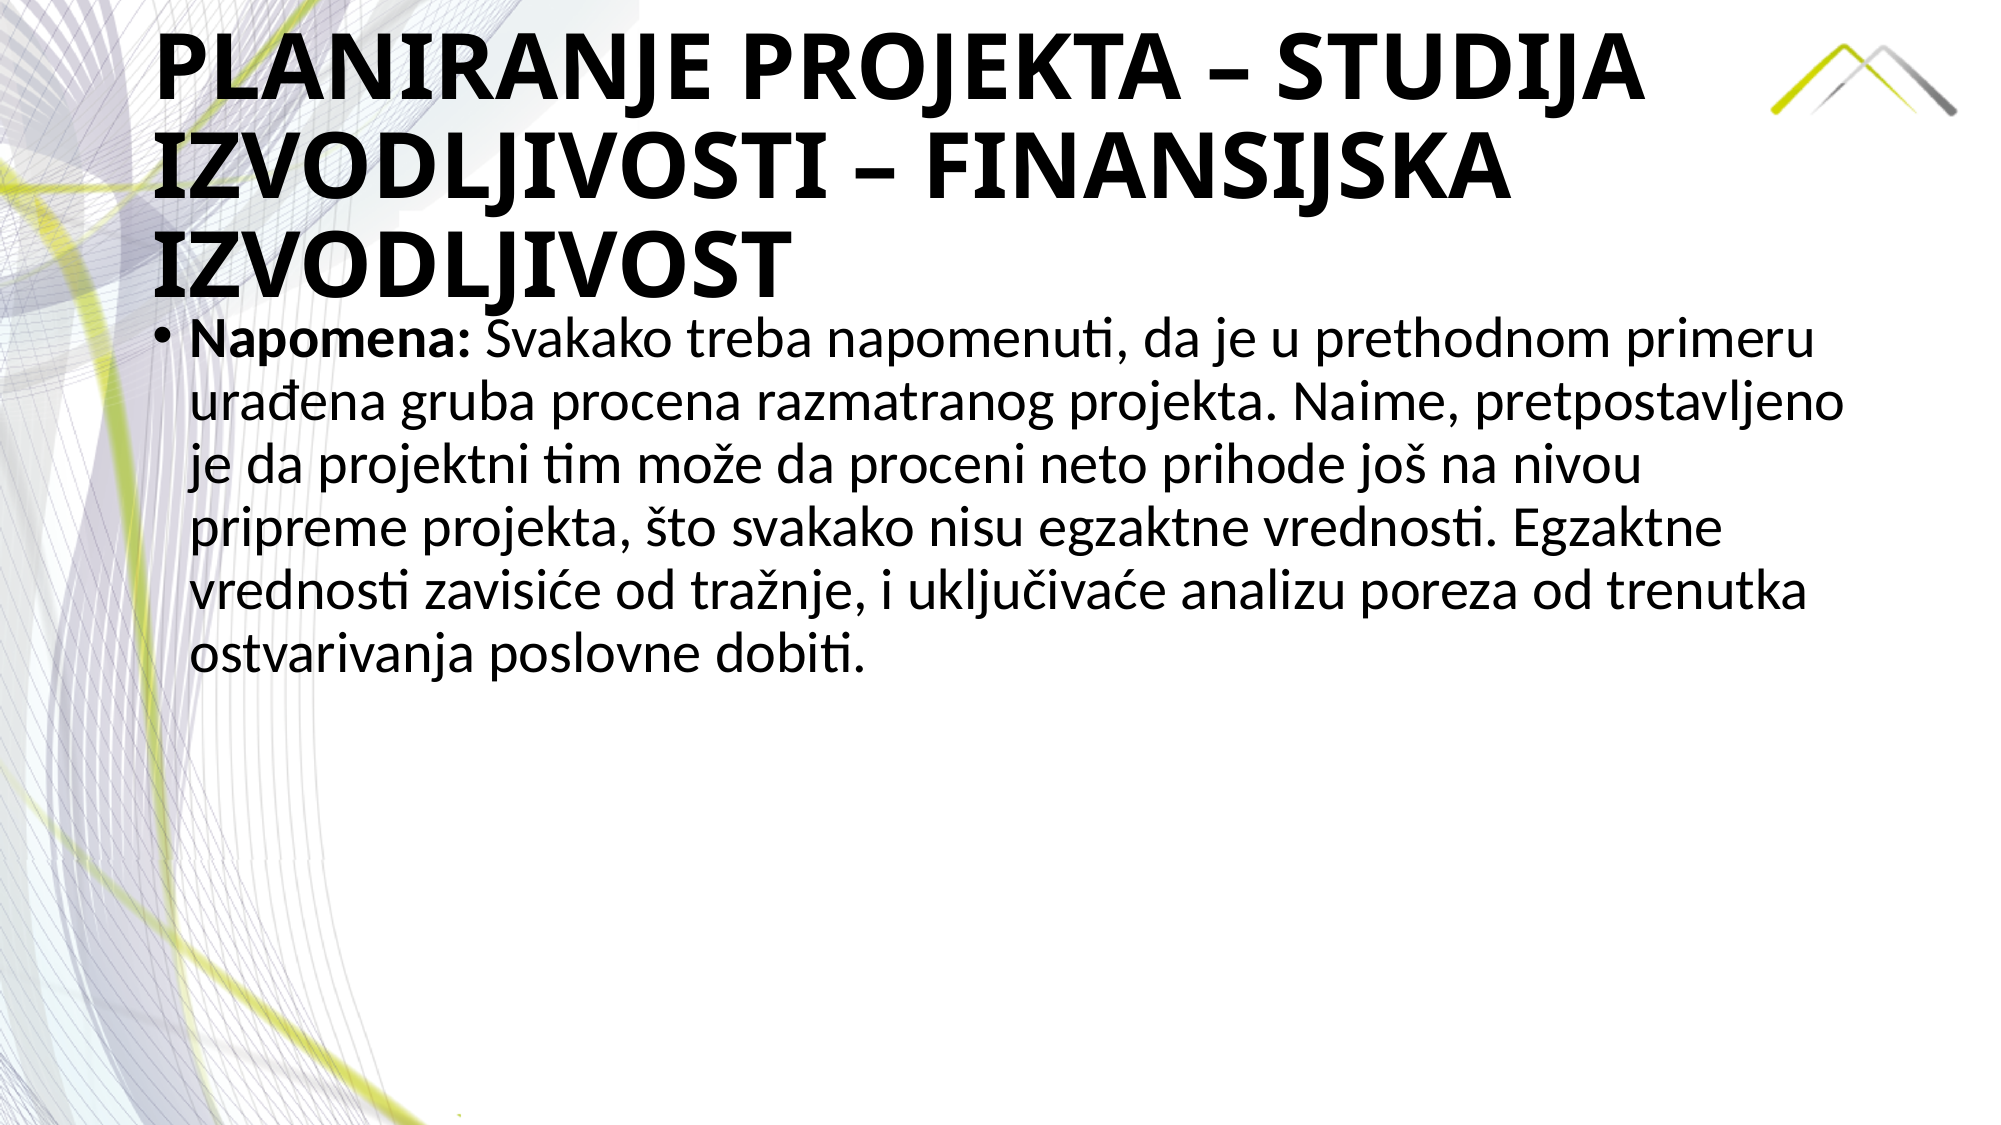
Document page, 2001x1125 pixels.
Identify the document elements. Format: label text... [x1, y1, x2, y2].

title PLANIRANJE PROJEKTA – STUDIJA IZVODLJIVOSTI – FINANSIJSKA IZVODLJIVOST [137, 59, 1863, 278]
list Napomena: Svakako treba napomenuti, da je u prethodnom primeru urađena gruba procena razmatranog projekta. Naime, pretpostavljeno je da projektni tim može da proceni neto prihode još na nivou pripreme projekta, što svakako nisu egzaktne vrednosti. Egzaktne vrednosti zavisiće od tražnje, i uključivaće analizu poreza od trenutka ostvarivanja poslovne dobiti. [137, 299, 1863, 1014]
picture [1718, 0, 2000, 167]
picture [0, 0, 661, 1125]
